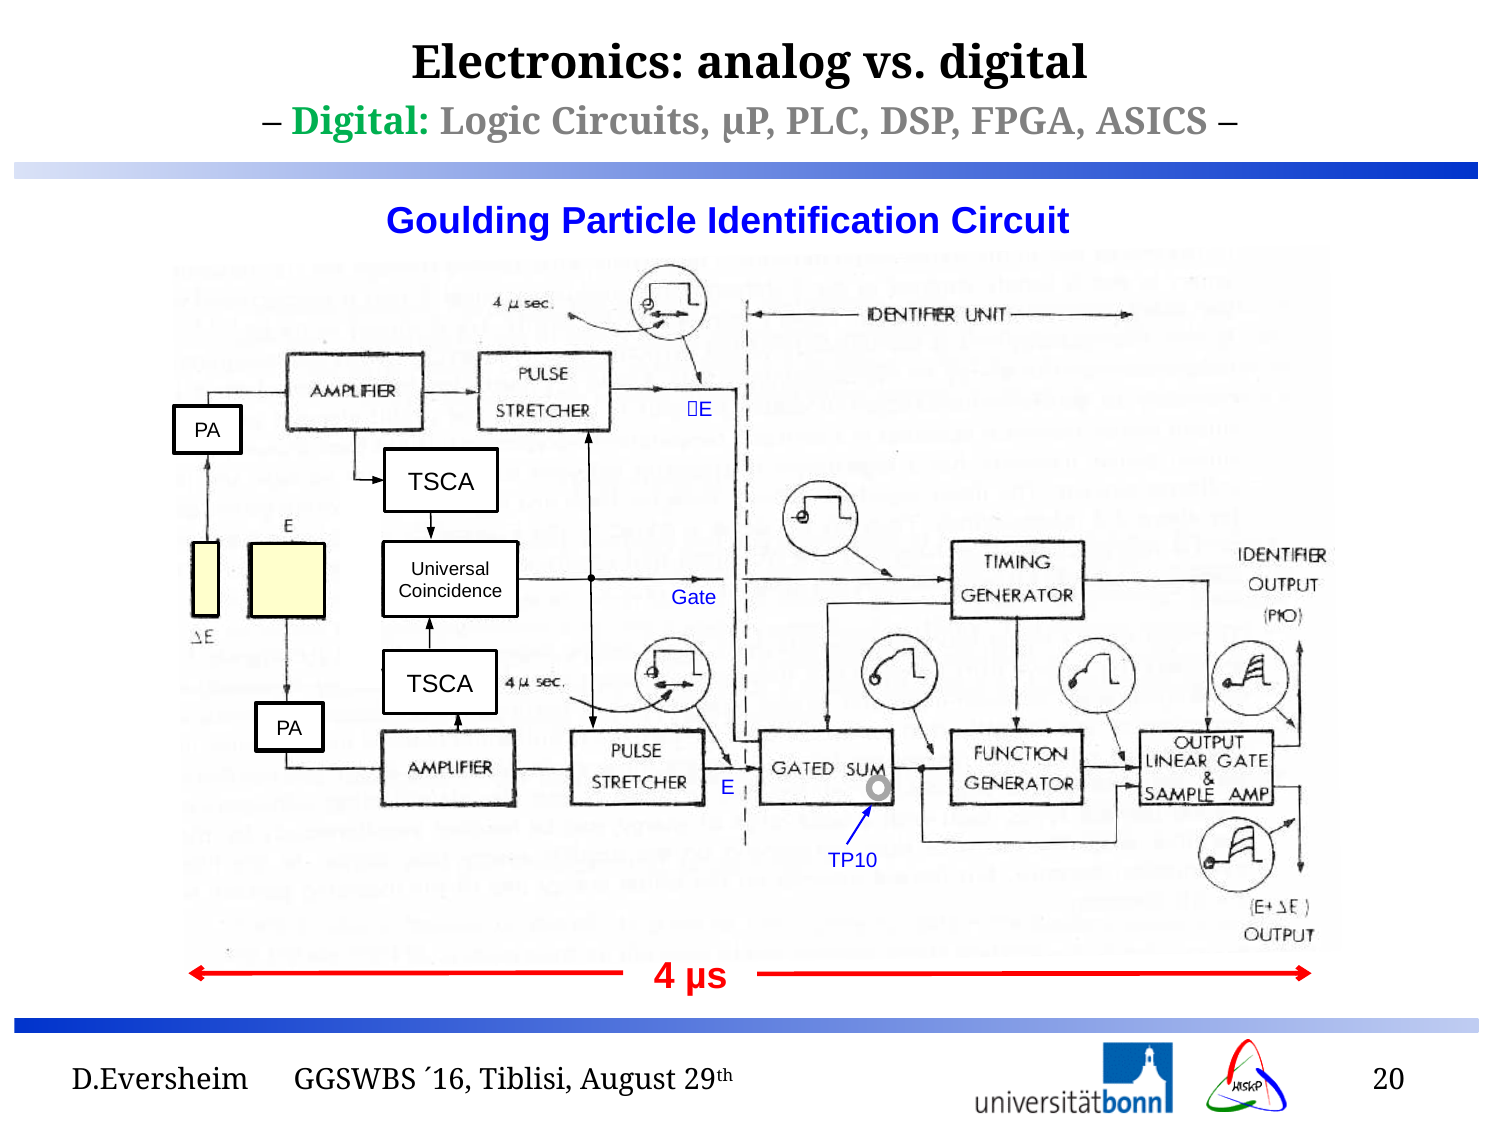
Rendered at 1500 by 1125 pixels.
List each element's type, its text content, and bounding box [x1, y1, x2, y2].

picture [1205, 1039, 1289, 1112]
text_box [846, 804, 873, 845]
text_box – Digital: Logic Circuits, µP, PLC, DSP, FPGA, ASICS – [247, 89, 1252, 150]
footer D.Eversheim GGSWBS ´16, Tiblisi, August 29th [56, 1053, 830, 1102]
picture [172, 245, 1342, 971]
picture [970, 1039, 1180, 1119]
text_box Goulding Particle Identification Circuit [371, 188, 1086, 249]
slide_number 20 [1304, 1053, 1421, 1100]
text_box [588, 430, 594, 730]
text_box 4 µs [639, 969, 743, 1004]
